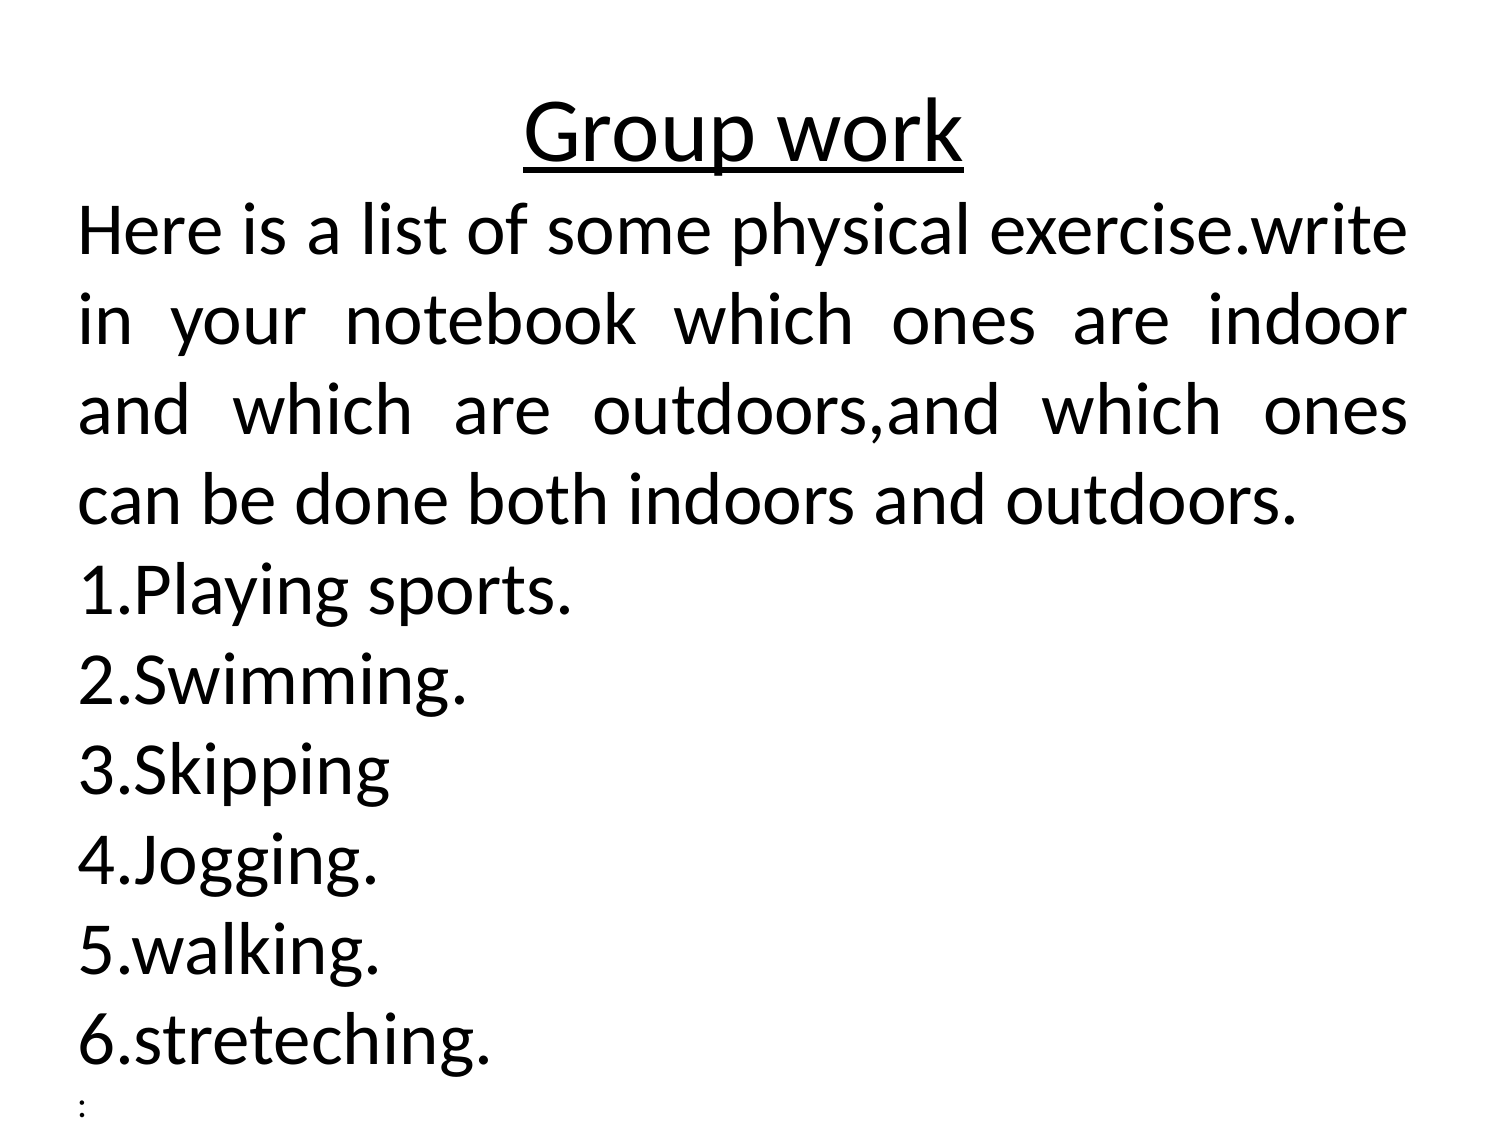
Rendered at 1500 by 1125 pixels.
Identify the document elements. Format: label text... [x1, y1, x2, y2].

text_box Group work Here is a list of some physical exercise.write in your notebook which ones are indoor and which are outdoors,and which ones can be done both indoors and outdoors. 1.Playing sports. 2.Swimming. 3.Skipping 4.Jogging. 5.walking. 6.streteching. : [62, 62, 1425, 1125]
